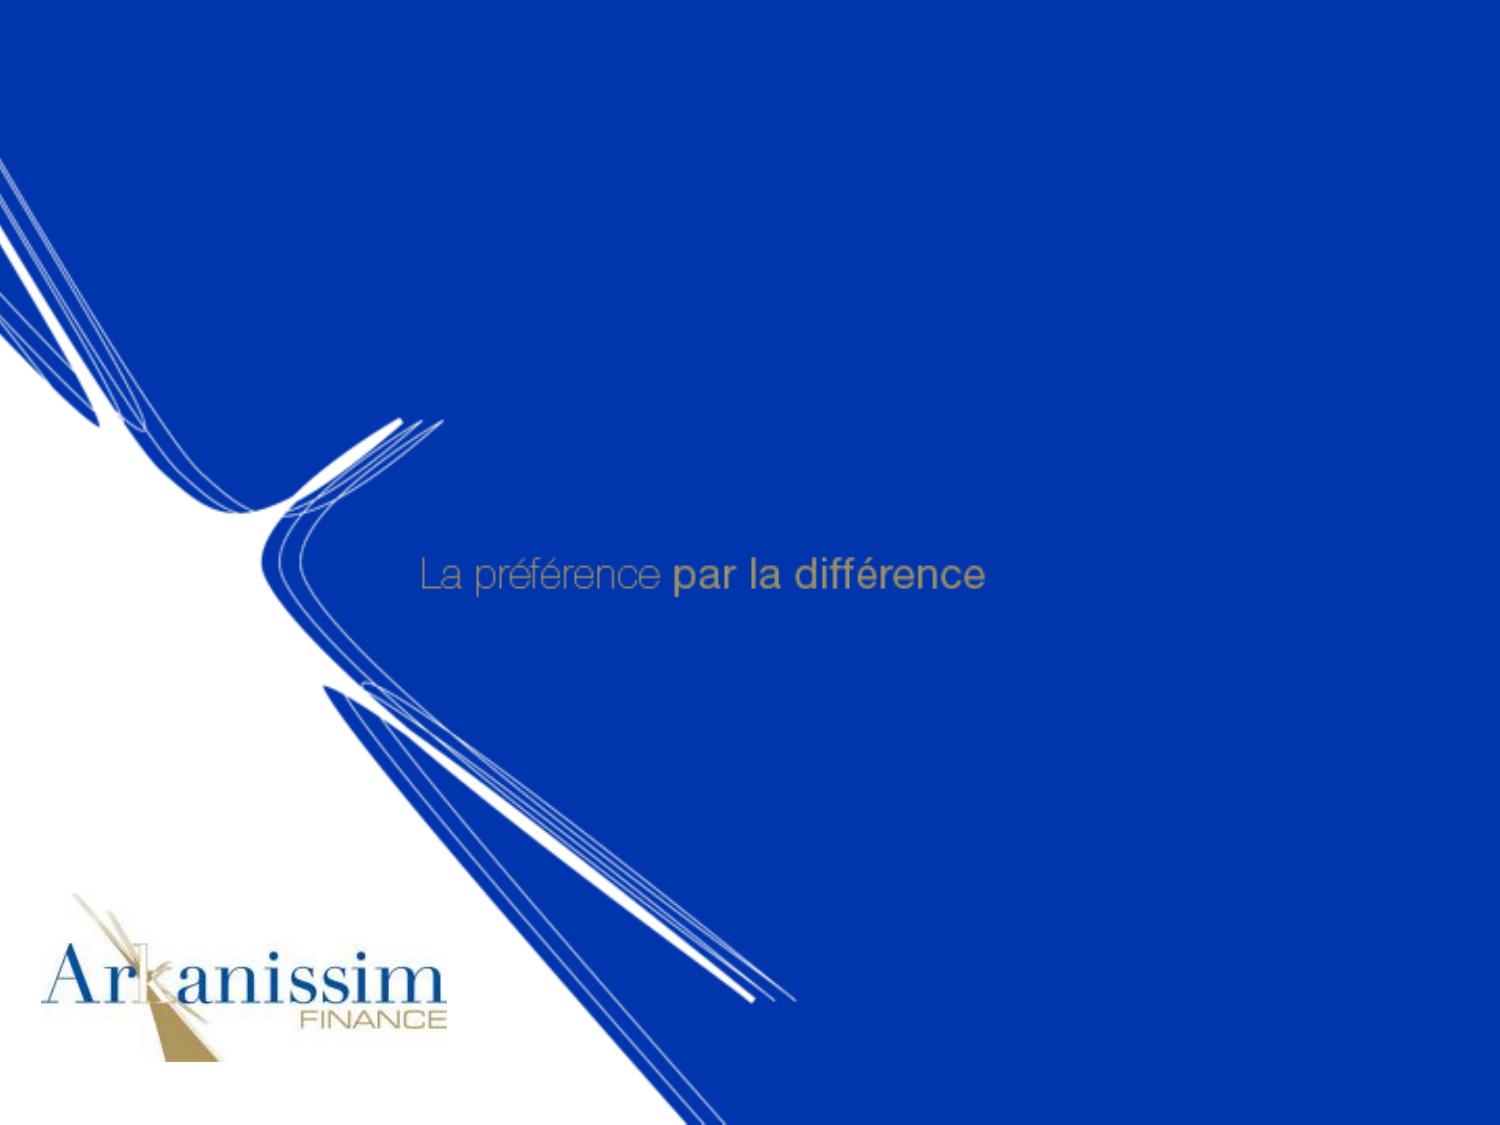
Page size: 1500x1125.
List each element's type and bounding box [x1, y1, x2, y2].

text_box [0, 0, 1500, 1125]
